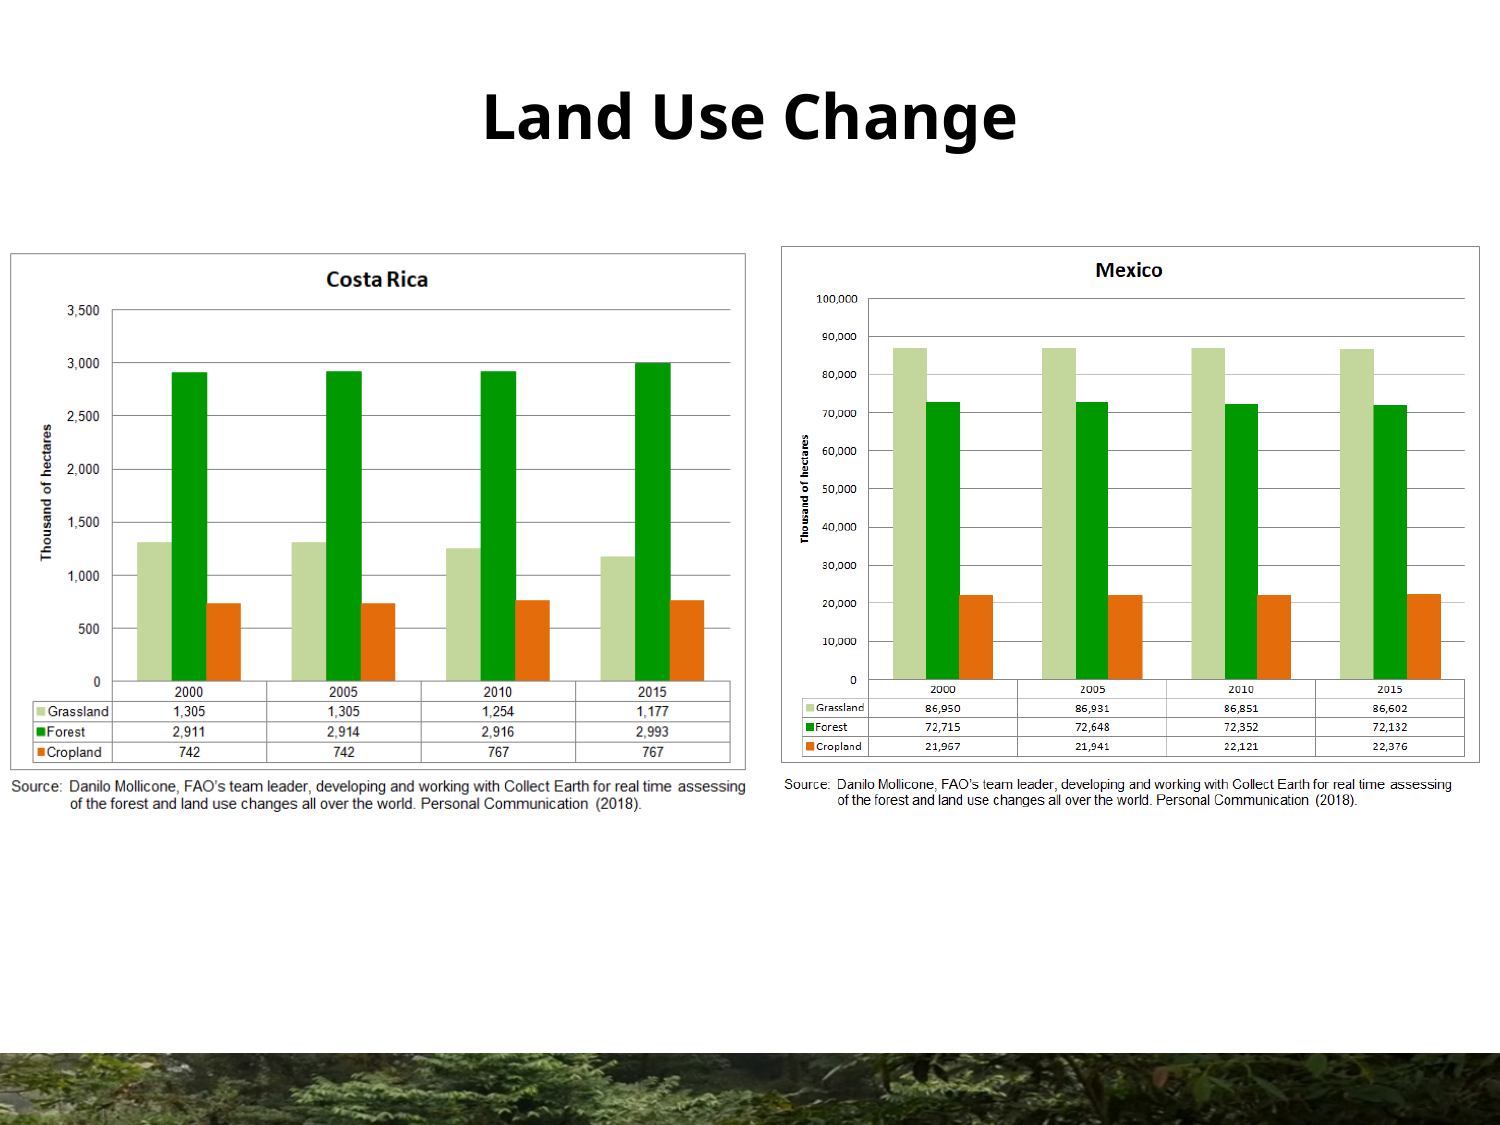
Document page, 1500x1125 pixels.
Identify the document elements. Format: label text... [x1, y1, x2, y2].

text_box [0, 1053, 1500, 1125]
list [0, 243, 755, 818]
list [778, 243, 1483, 819]
title Land Use Change [75, 20, 1425, 209]
